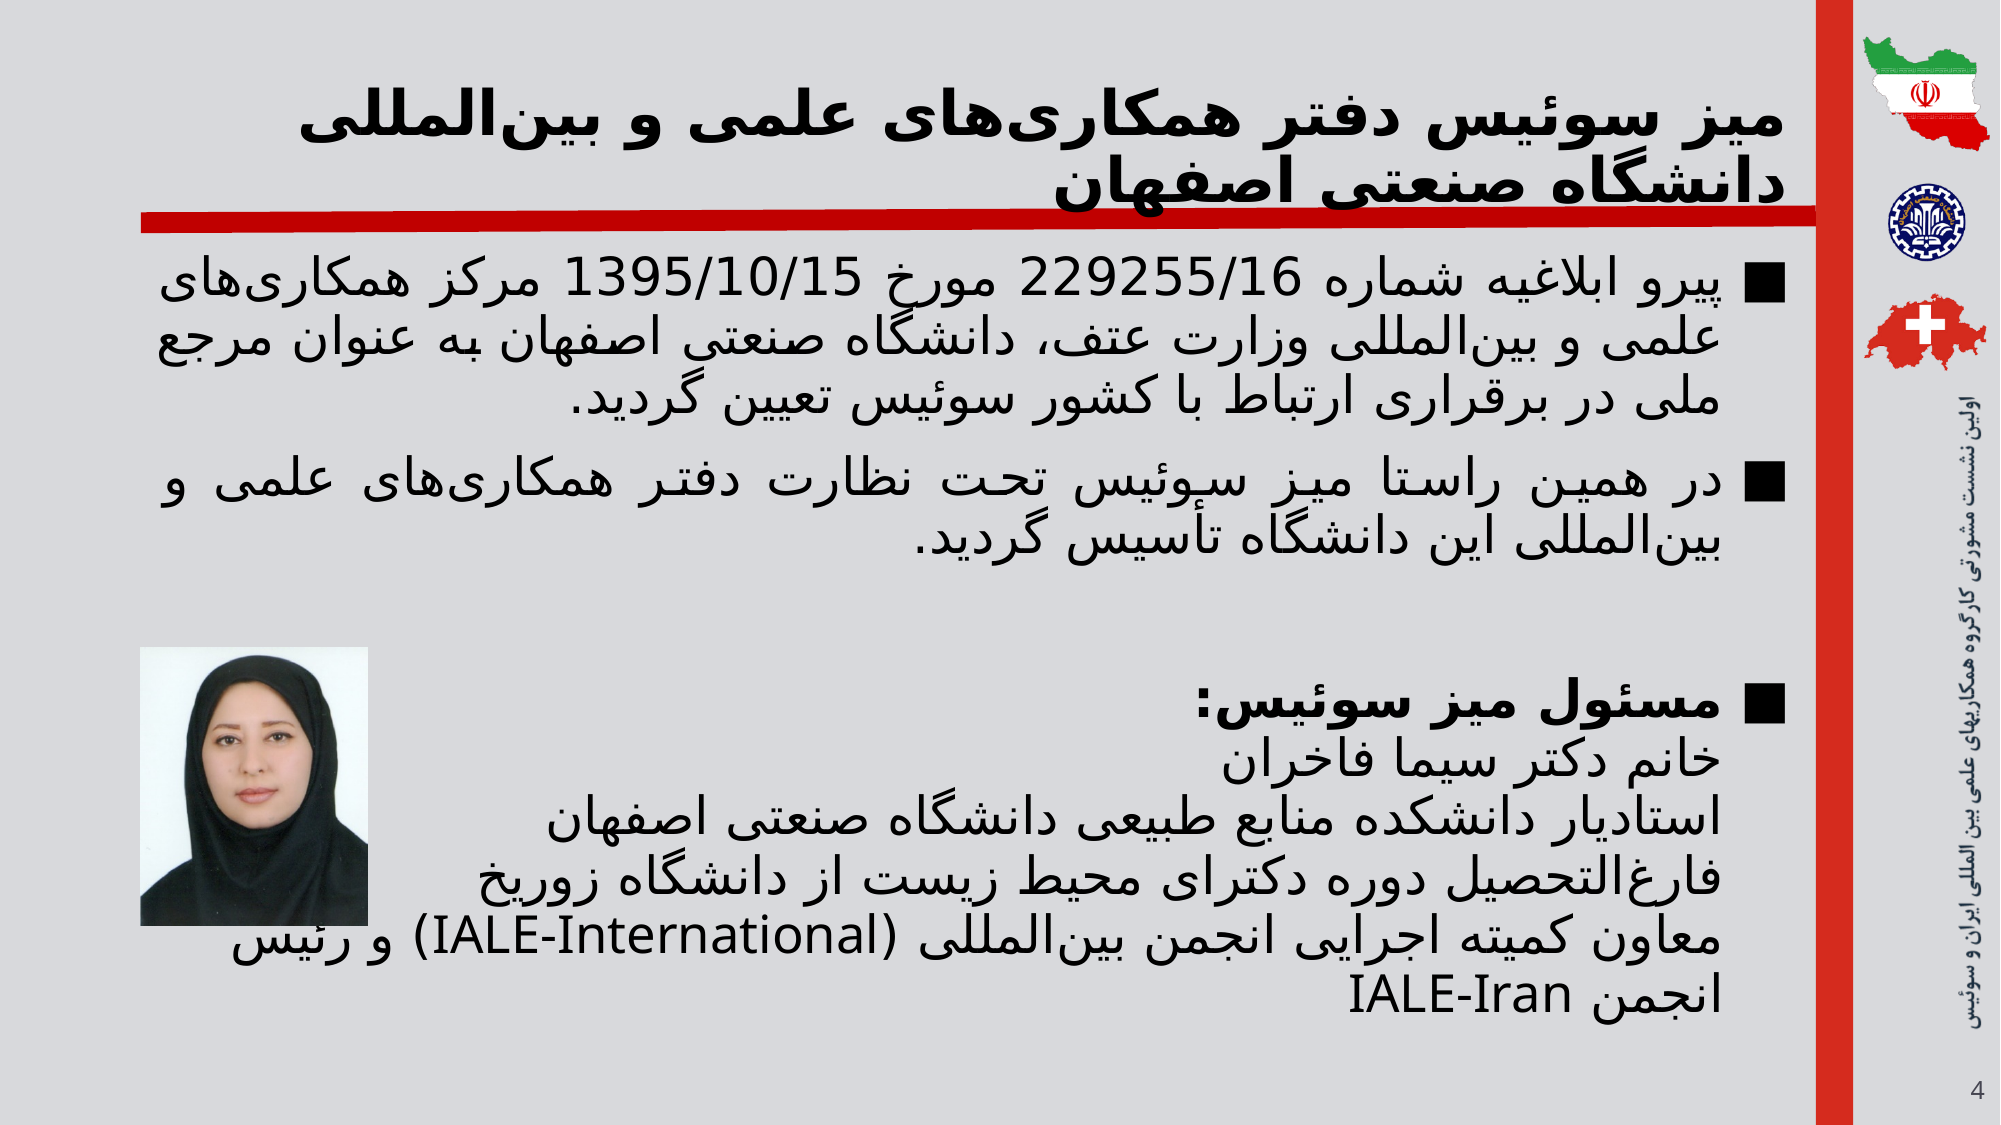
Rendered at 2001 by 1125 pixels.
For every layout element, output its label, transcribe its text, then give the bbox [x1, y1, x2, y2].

picture [1860, 18, 2000, 1032]
list پیرو ابلاغیه شماره 229255/16 مورخ 1395/10/15 مرکز همکاری‌های علمی‌ و بین‌المللی وزارت عتف، دانشگاه صنعتی اصفهان به عنوان مرجع ملی در برقراری ارتباط با کشور سوئیس تعیین گردید. در همین راستا میز سوئیس تحت نظارت دفتر همکاری‌های علمی و بین‌المللی این دانشگاه تأسیس گردید. مسئول میز سوئیس: خانم دکتر سیما فاخران استادیار دانشکده منابع طبیعی دانشگاه صنعتی اصفهان فارغ‌التحصیل دوره دکترای محیط زیست از دانشگاه زوریخ معاون کمیته اجرایی انجمن بین‌المللی (IALE-International) و رئیس انجمن IALE-Iran [140, 240, 1800, 1094]
picture [140, 647, 368, 926]
slide_number 4 [1902, 1058, 2000, 1125]
title میز سوئیس دفتر همکاری‌های علمی و بین‌المللی دانشگاه صنعتی اصفهان [140, 74, 1804, 200]
